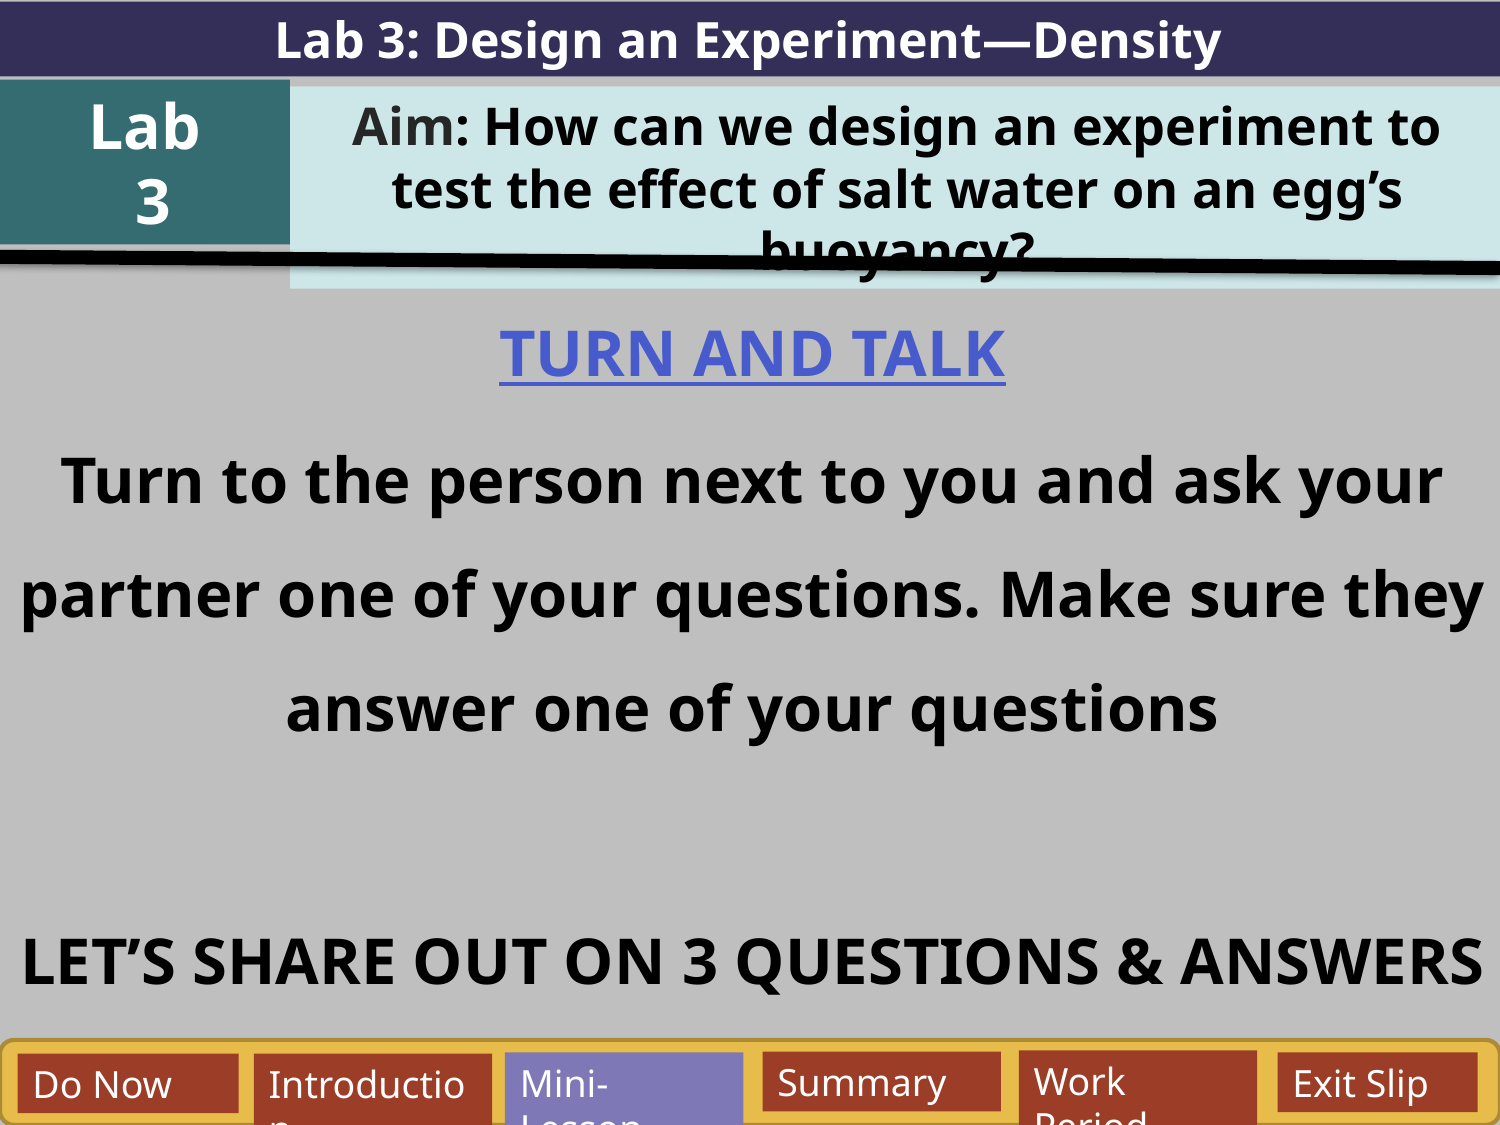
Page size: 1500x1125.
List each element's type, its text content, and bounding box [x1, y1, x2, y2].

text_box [0, 1039, 1500, 1125]
text_box Lab 3: Design an Experiment—Density [0, 1, 1500, 77]
subtitle TURN AND TALK Turn to the person next to you and ask your partner one of your questions. Make sure they answer one of your questions LET’S SHARE OUT ON 3 QUESTIONS & ANSWERS [0, 277, 1500, 1039]
text_box Aim: How can we design an experiment to test the effect of salt water on an egg’s buoyancy? [290, 277, 1500, 289]
text_box Lab 3 [0, 79, 290, 245]
text_box Aim: How can we design an experiment to test the effect of salt water on an egg’s buoyancy? [290, 86, 1500, 256]
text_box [0, 256, 1500, 269]
